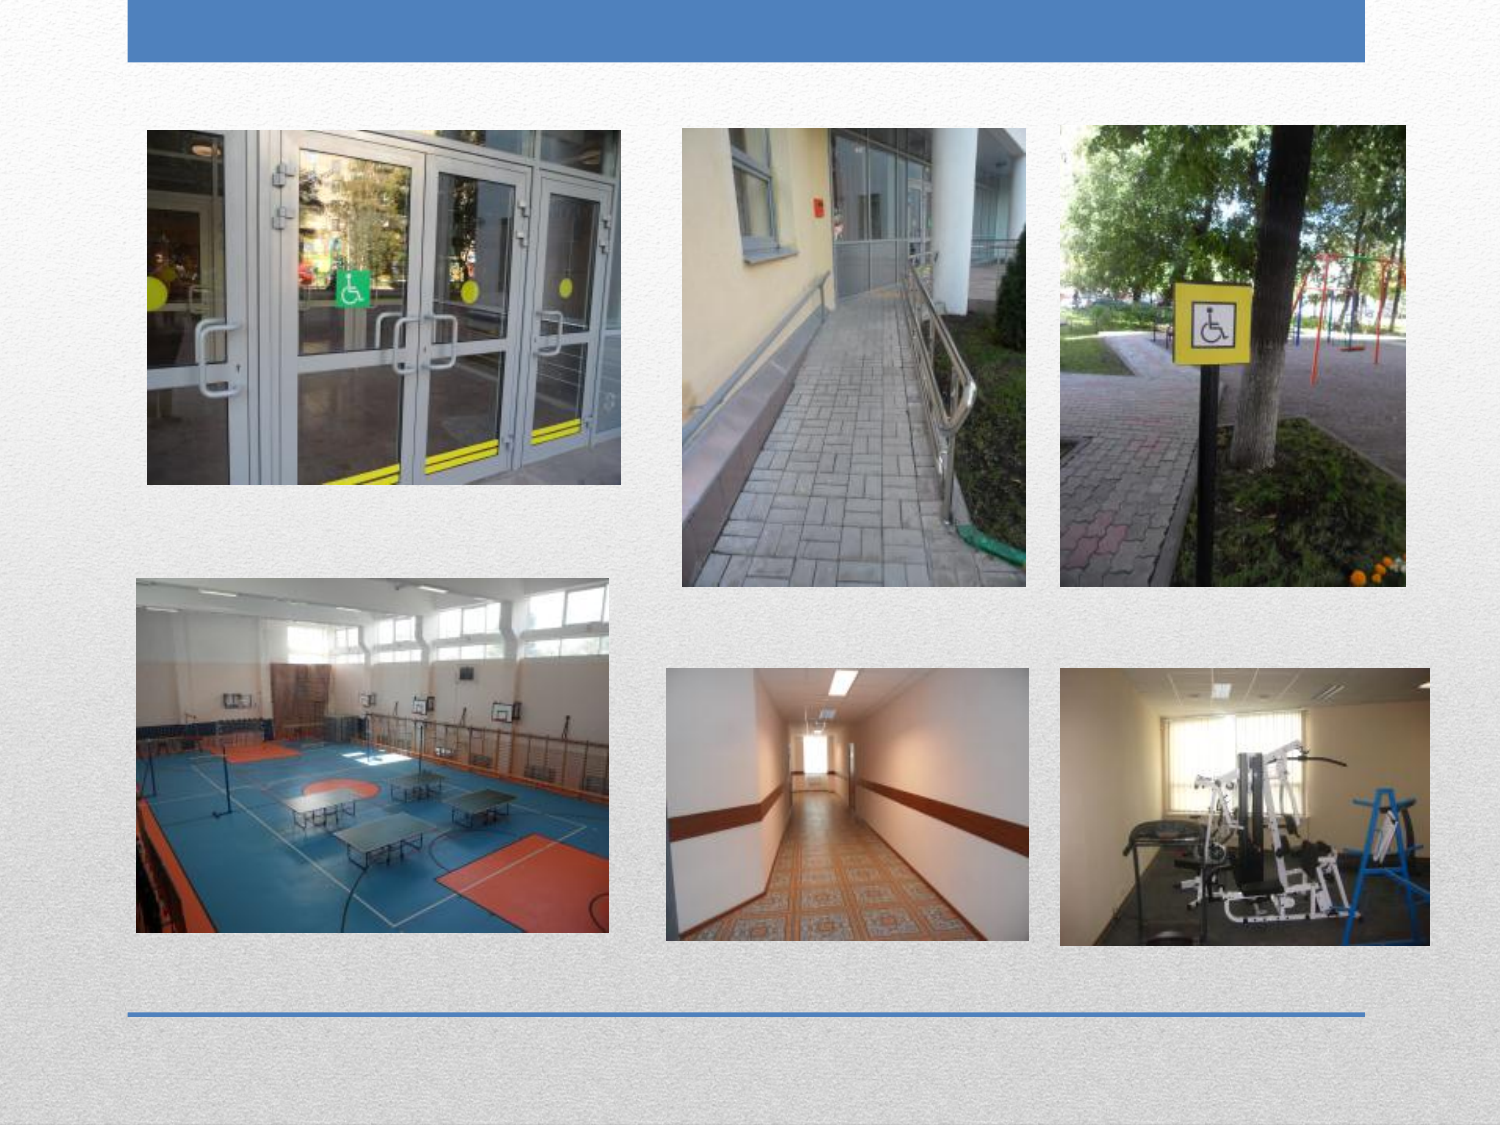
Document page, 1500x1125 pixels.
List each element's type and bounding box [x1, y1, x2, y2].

picture [135, 577, 610, 934]
picture [1059, 668, 1430, 946]
picture [1059, 124, 1407, 587]
picture [665, 668, 1030, 942]
picture [146, 129, 621, 486]
list [681, 128, 1026, 587]
